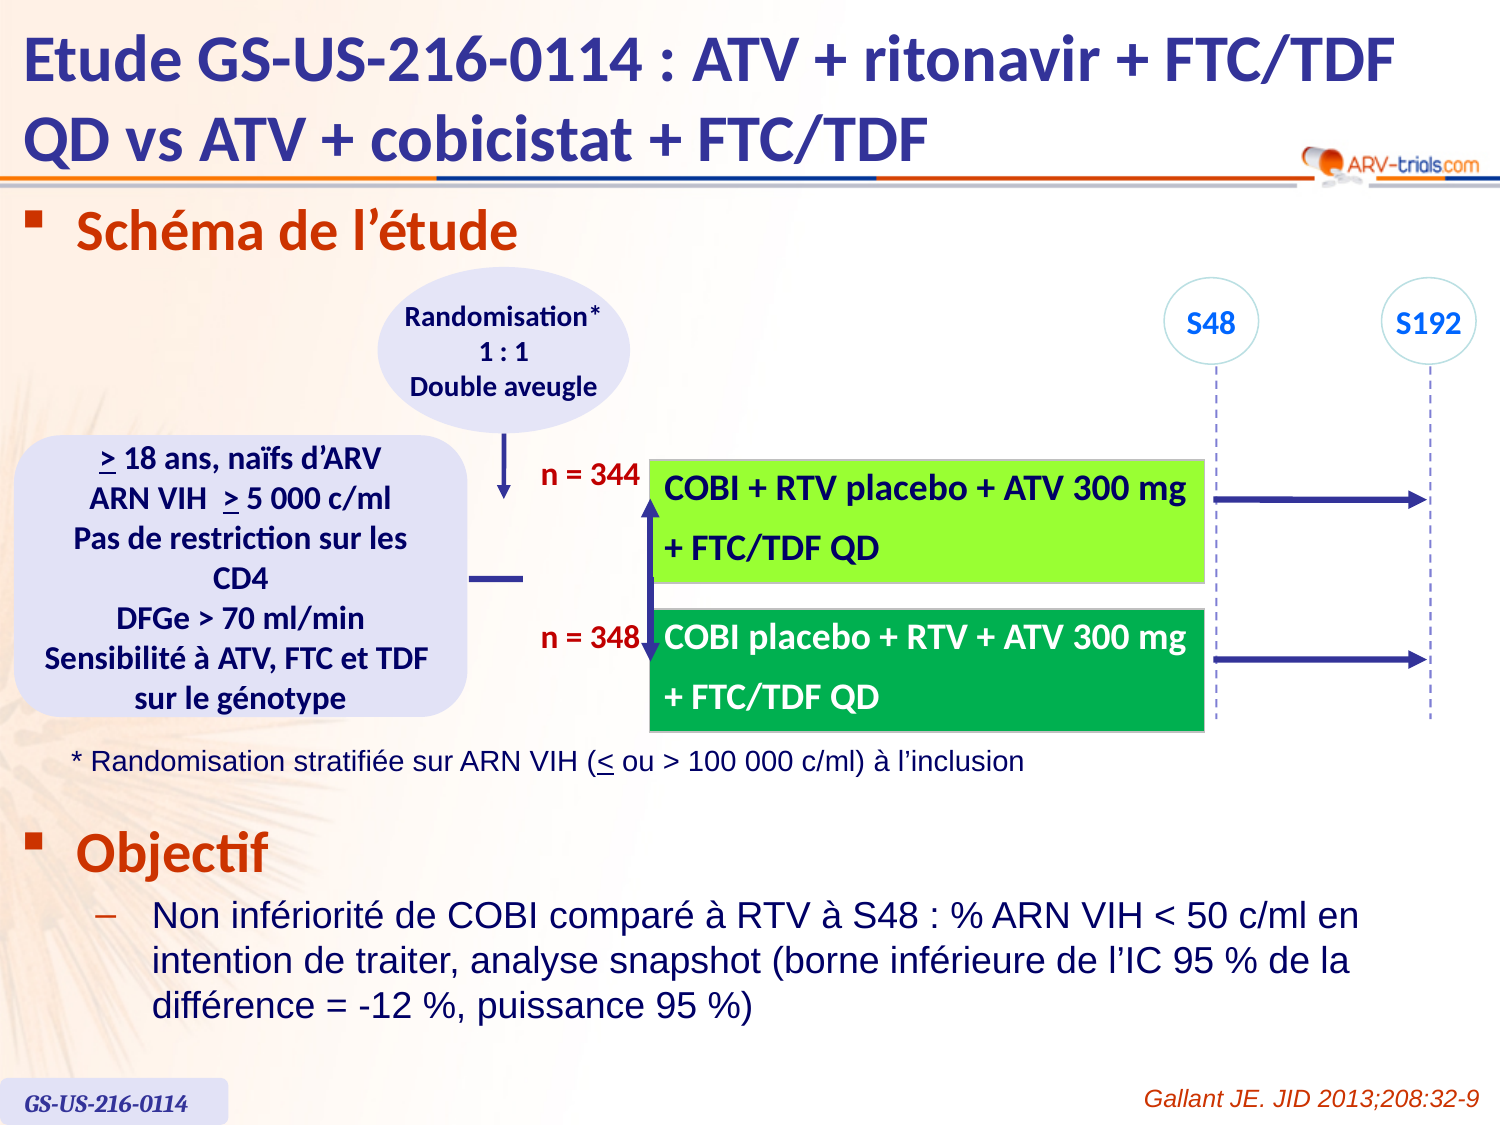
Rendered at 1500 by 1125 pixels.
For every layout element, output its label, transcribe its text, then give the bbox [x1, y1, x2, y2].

text_box S48 [1164, 277, 1259, 365]
table_header COBI + RTV placebo + ATV 300 mg + FTC/TDF QD [652, 461, 1204, 582]
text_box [1213, 499, 1428, 660]
text_box n = 344 [525, 444, 655, 500]
text_box n = 348 [525, 607, 645, 663]
text_box * Randomisation stratifiée sur ARN VIH (< ou > 100 000 c/ml) à l’inclusion [56, 734, 1103, 785]
text_box Randomisation* 1 : 1 Double aveugle [377, 266, 631, 434]
title Etude GS-US-216-0114 : ATV + ritonavir + FTC/TDF QD vs ATV + cobicistat + FTC/TDF [8, 3, 1442, 186]
picture [0, 0, 1500, 1125]
text_box Objectif Non infériorité de COBI comparé à RTV à S48 : % ARN VIH < 50 c/ml en intention de traiter, analyse snapshot (borne inférieure de l’IC 95 % de la différence = -12 %, puissance 95 %) [5, 806, 1476, 1044]
text_box S192 [1381, 277, 1477, 365]
text_box Schéma de l’étude [5, 184, 580, 280]
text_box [0, 1077, 229, 1125]
text_box > 18 ans, naïfs d’ARV ARN VIH > 5 000 c/ml Pas de restriction sur les CD4 DFGe > 70 ml/min Sensibilité à ATV, FTC et TDF sur le génotype [13, 435, 468, 718]
text_box Gallant JE. JID 2013;208:32-9 [1045, 1075, 1496, 1120]
table_header COBI placebo + RTV + ATV 300 mg + FTC/TDF QD [650, 610, 1204, 731]
